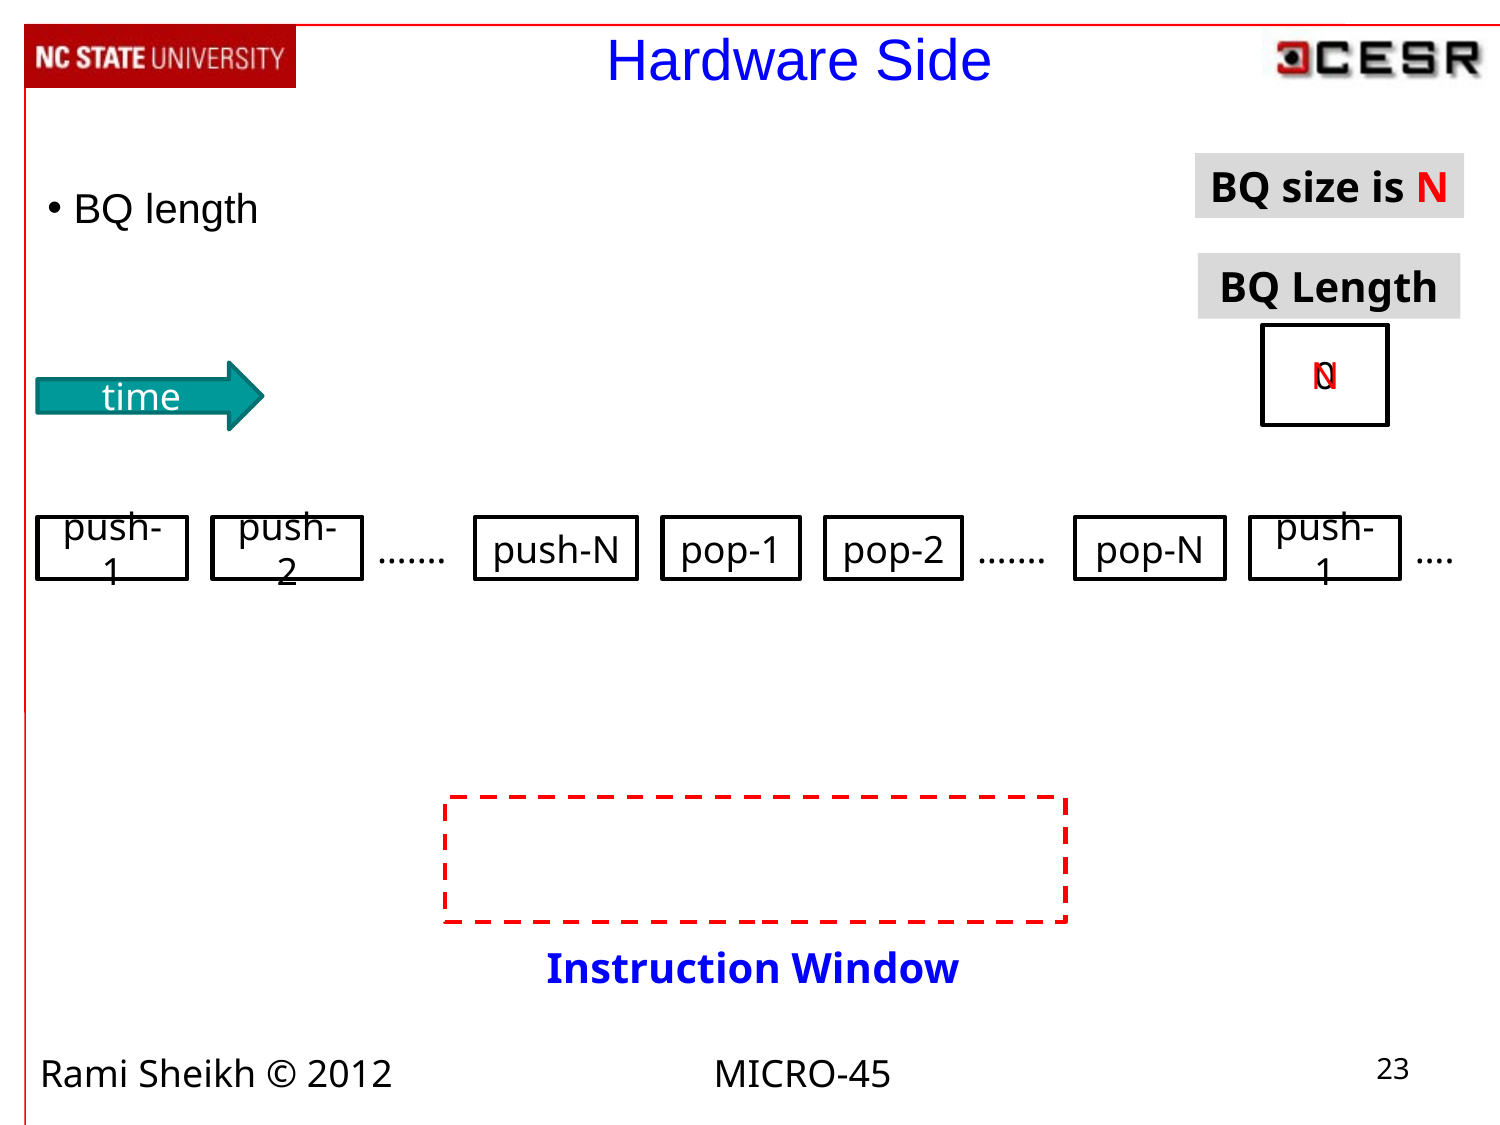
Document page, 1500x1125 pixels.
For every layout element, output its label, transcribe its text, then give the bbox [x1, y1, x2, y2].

picture [1363, 27, 1500, 88]
footer Rami Sheikh © 2012 MICRO-45 [24, 1042, 1325, 1103]
text_box …. [1399, 518, 1500, 579]
text_box push-1 [1248, 515, 1402, 581]
text_box N [1261, 323, 1390, 427]
text_box BQ size is N [1195, 153, 1465, 218]
text_box BQ Length [1197, 253, 1461, 319]
slide_number 23 [1337, 1042, 1425, 1103]
text_box pop-2 [823, 515, 964, 581]
text_box push-1 [35, 515, 189, 581]
text_box pop-1 [660, 515, 802, 581]
picture [24, 24, 237, 88]
text_box BQ length [32, 174, 1233, 240]
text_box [445, 796, 1066, 1001]
text_box pop-N [1073, 515, 1227, 581]
text_box push-N [473, 515, 639, 581]
text_box ….… [362, 518, 473, 579]
text_box ….… [962, 518, 1119, 579]
text_box Hardware Side [237, 14, 1363, 99]
text_box time [35, 360, 265, 432]
text_box push-2 [210, 515, 364, 581]
